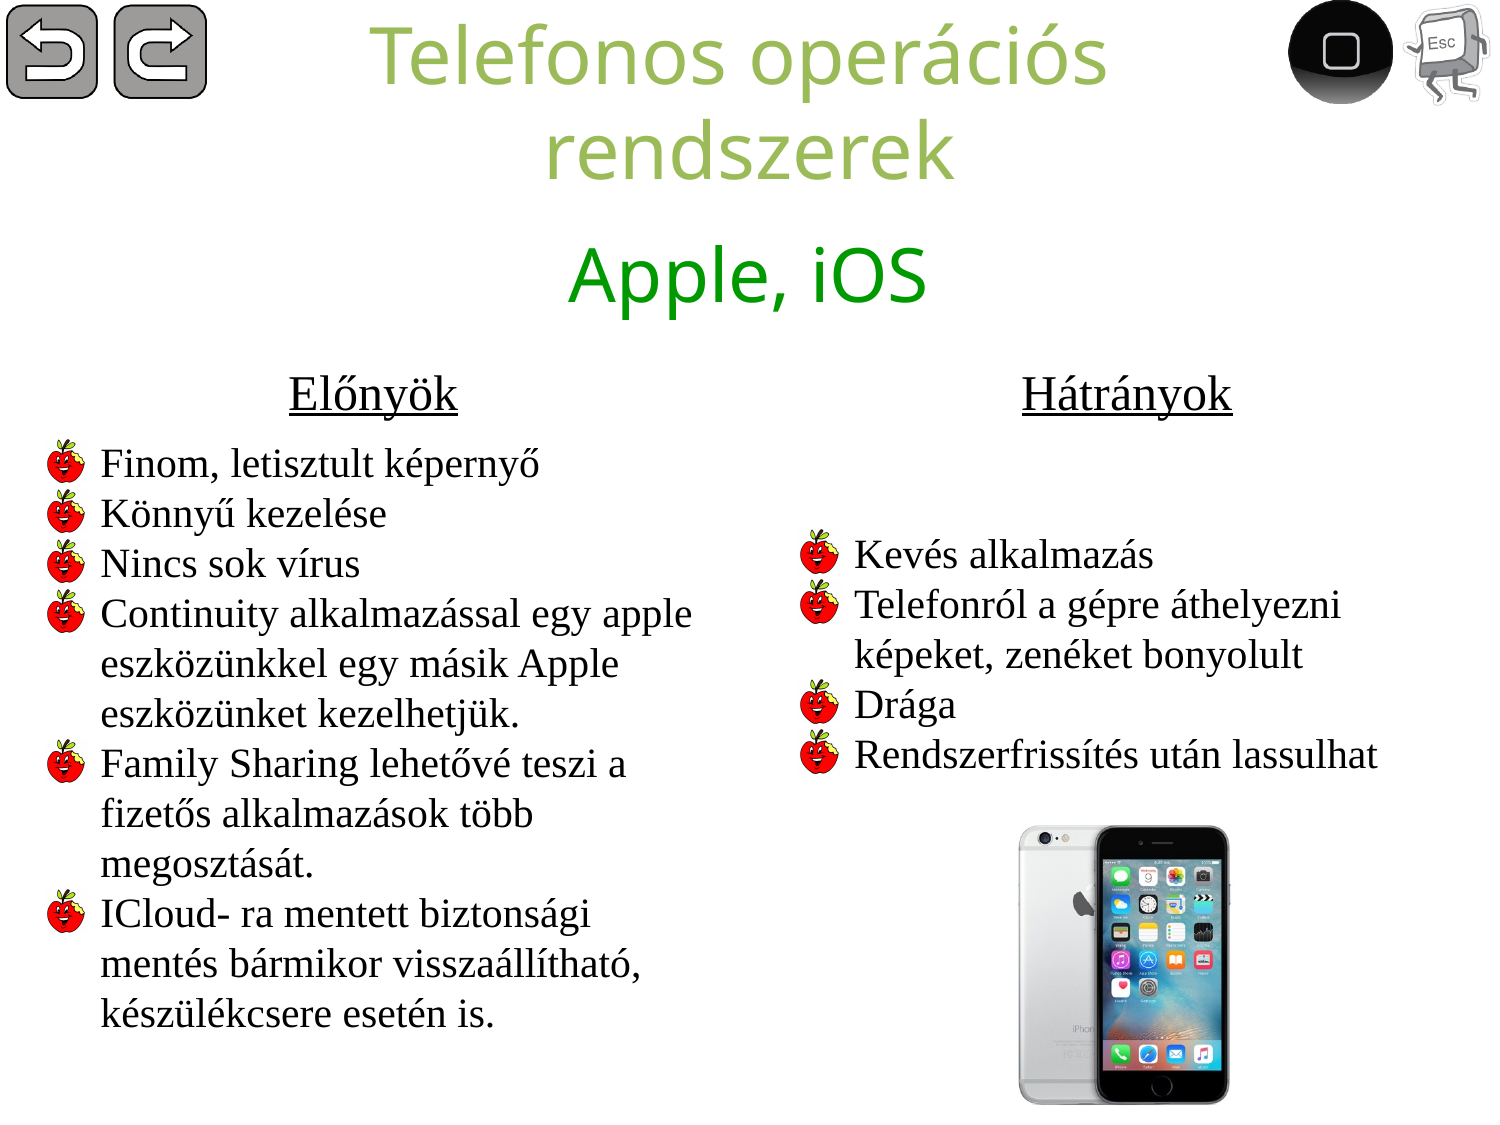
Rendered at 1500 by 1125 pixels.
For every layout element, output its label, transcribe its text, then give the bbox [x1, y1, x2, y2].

picture [44, 539, 88, 583]
picture [44, 439, 88, 483]
text_box Finom, letisztult képernyő Könnyű kezelése Nincs sok vírus Continuity alkalmazással egy apple eszközünkkel egy másik Apple eszközünket kezelhetjük. Family Sharing lehetővé teszi a fizetős alkalmazások több megosztását. ICloud- ra mentett biztonsági mentés bármikor visszaállítható, készülékcsere esetén is. [29, 428, 718, 1044]
picture [44, 489, 88, 533]
picture [0, 0, 104, 104]
picture [797, 529, 842, 574]
picture [993, 786, 1261, 1106]
text_box Hátrányok [938, 352, 1317, 428]
picture [1288, 0, 1500, 107]
picture [797, 579, 842, 624]
text_box Apple, iOS [514, 219, 984, 325]
text_box Kevés alkalmazás Telefonról a gépre áthelyezni képeket, zenéket bonyolult Drága Rendszerfrissítés után lassulhat [783, 519, 1472, 785]
picture [44, 739, 88, 783]
picture [797, 729, 842, 774]
picture [44, 889, 88, 933]
picture [44, 589, 88, 633]
picture [107, 0, 212, 104]
picture [797, 679, 842, 724]
text_box Előnyök [184, 352, 563, 428]
title Telefonos operációs rendszerek [75, 0, 1425, 202]
